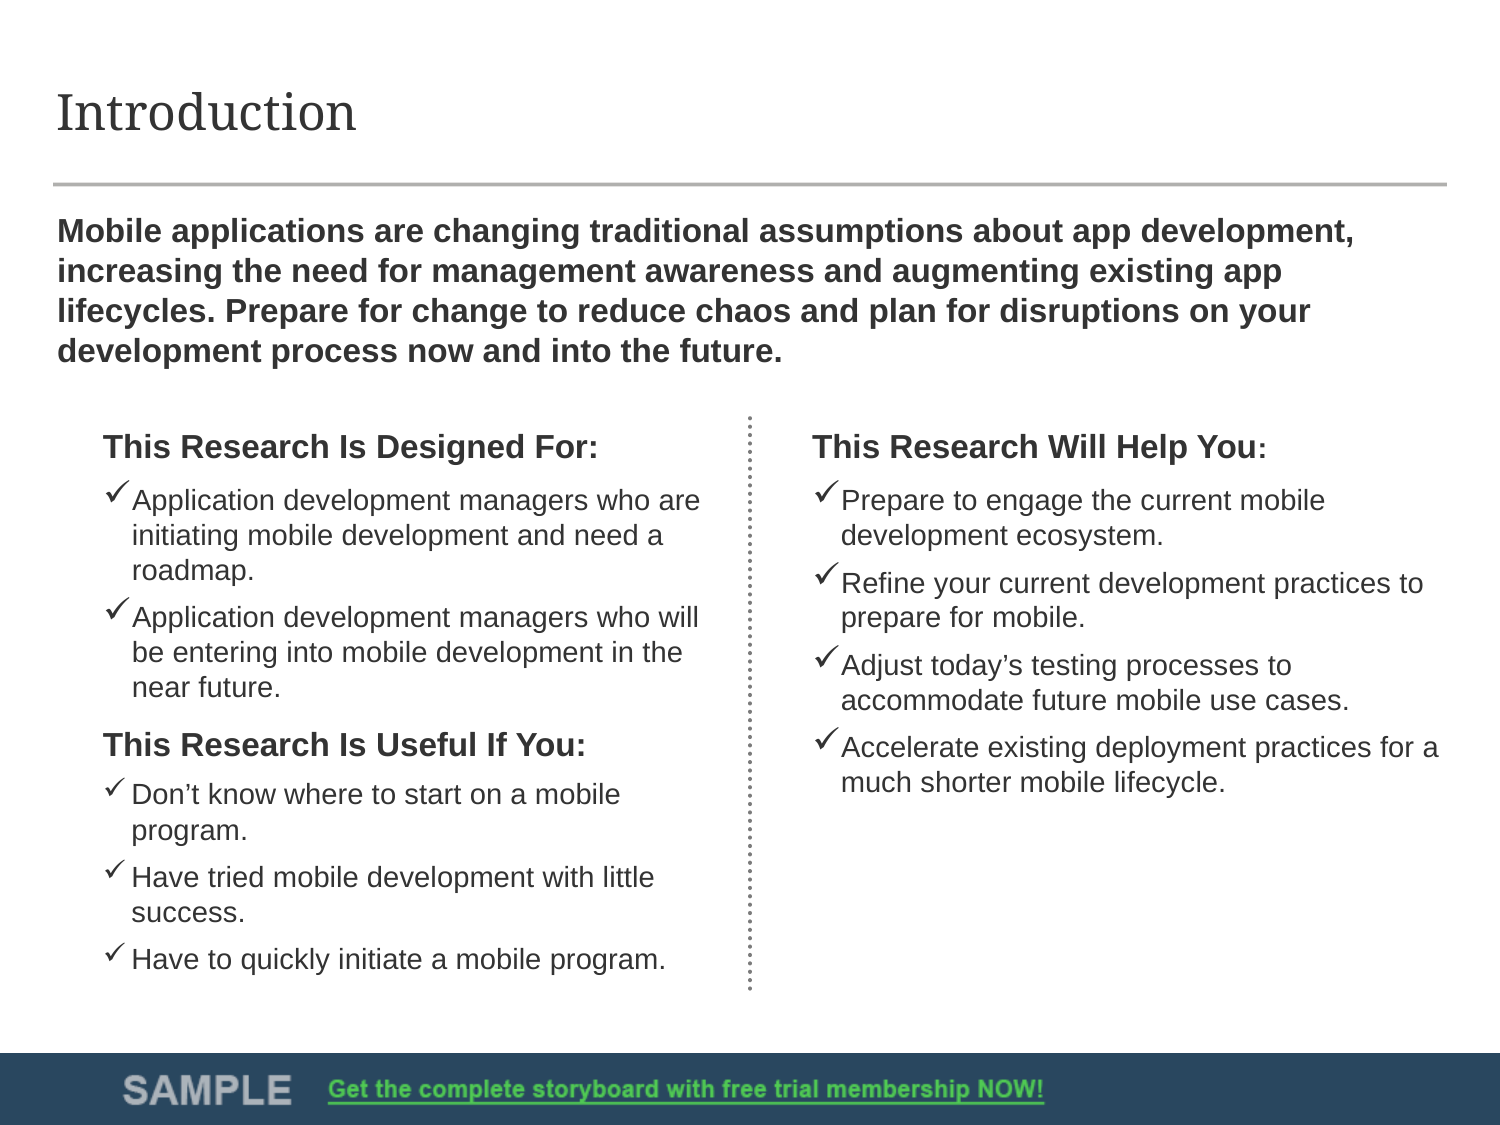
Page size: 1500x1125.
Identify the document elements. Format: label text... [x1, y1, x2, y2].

picture [0, 1053, 1500, 1125]
list Mobile applications are changing traditional assumptions about app development, increasing the need for management awareness and augmenting existing app lifecycles. Prepare for change to reduce chaos and plan for disruptions on your development process now and into the future. [41, 201, 1457, 390]
text_box This Research Is Designed For: [88, 418, 691, 473]
text_box This Research Will Help You: [797, 418, 1353, 473]
list Application development managers who are initiating mobile development and need a roadmap. Application development managers who will be entering into mobile development in the near future. [87, 473, 745, 717]
list Prepare to engage the current mobile development ecosystem. Refine your current development practices to prepare for mobile. Adjust today’s testing processes to accommodate future mobile use cases. Accelerate existing deployment practices for a much shorter mobile lifecycle. [796, 473, 1459, 864]
title Introduction [41, 42, 1457, 185]
text_box This Research Is Useful If You: Don’t know where to start on a mobile program. Have tried mobile development with little success. Have to quickly initiate a mobile program. [88, 715, 721, 983]
